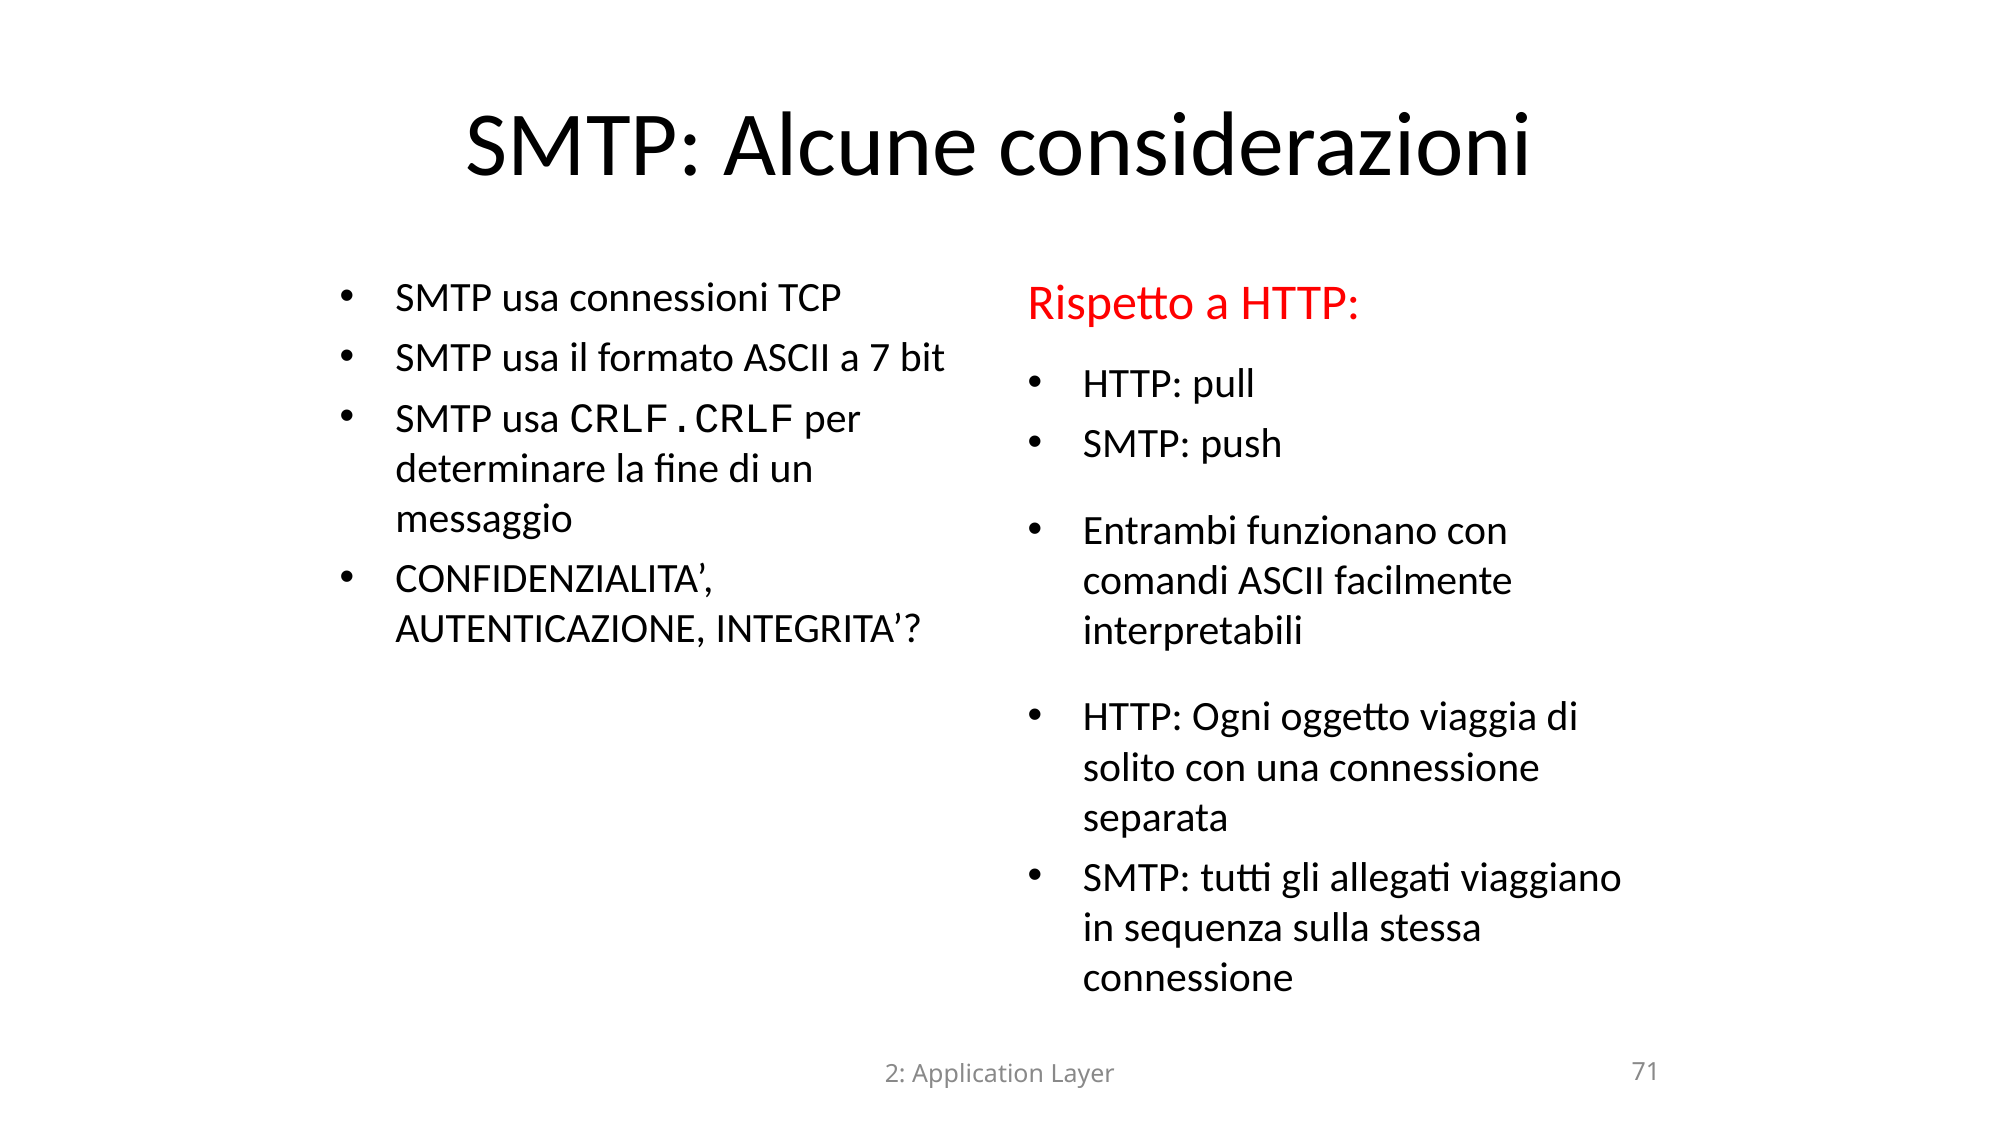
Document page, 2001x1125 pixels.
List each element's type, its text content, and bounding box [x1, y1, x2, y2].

text_box SMTP: Alcune considerazioni [324, 45, 1675, 233]
text_box SMTP usa connessioni TCP SMTP usa il formato ASCII a 7 bit SMTP usa CRLF.CRLF per determinare la fine di un messaggio CONFIDENZIALITA’, AUTENTICAZIONE, INTEGRITA’? [324, 262, 988, 1005]
text_box Rispetto a HTTP: HTTP: pull SMTP: push Entrambi funzionano con comandi ASCII facilmente interpretabili HTTP: Ogni oggetto viaggia di solito con una connessione separata SMTP: tutti gli allegati viaggiano in sequenza sulla stessa connessione [1012, 262, 1675, 1005]
text_box 2: Application Layer [762, 1042, 1238, 1103]
text_box 71 [1325, 1042, 1675, 1103]
